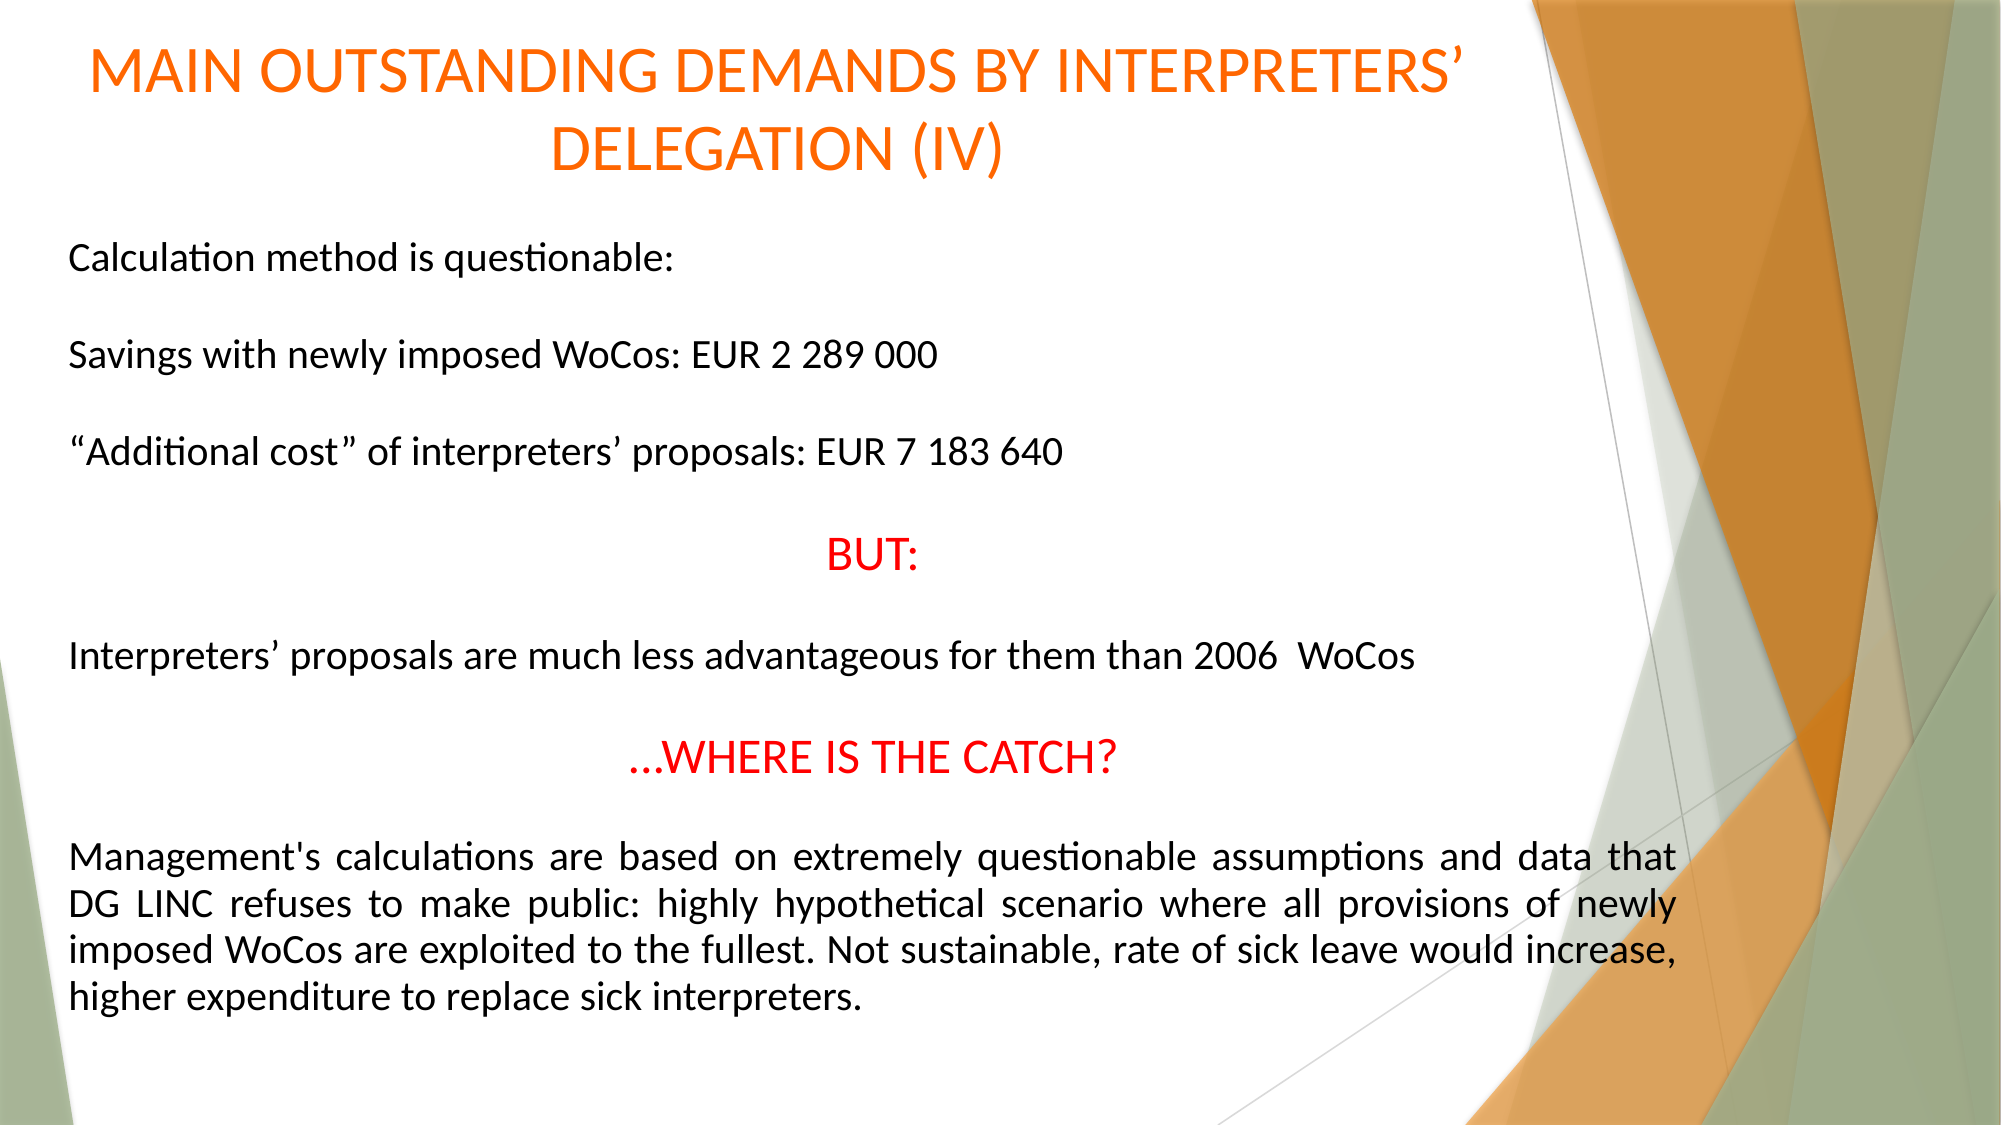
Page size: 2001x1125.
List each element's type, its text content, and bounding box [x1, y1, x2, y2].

text_box Calculation method is questionable: Savings with newly imposed WoCos: EUR 2 289 000 “Additional cost” of interpreters’ proposals: EUR 7 183 640 BUT: Interpreters’ proposals are much less advantageous for them than 2006 WoCos ...WHERE IS THE CATCH? Management's calculations are based on extremely questionable assumptions and data that DG LINC refuses to make public: highly hypothetical scenario where all provisions of newly imposed WoCos are exploited to the fullest. Not sustainable, rate of sick leave would increase, higher expenditure to replace sick interpreters. [54, 223, 1692, 1033]
text_box [177, 770, 1616, 994]
text_box MAIN OUTSTANDING DEMANDS BY INTERPRETERS’ DELEGATION (IV) [54, 25, 1502, 190]
